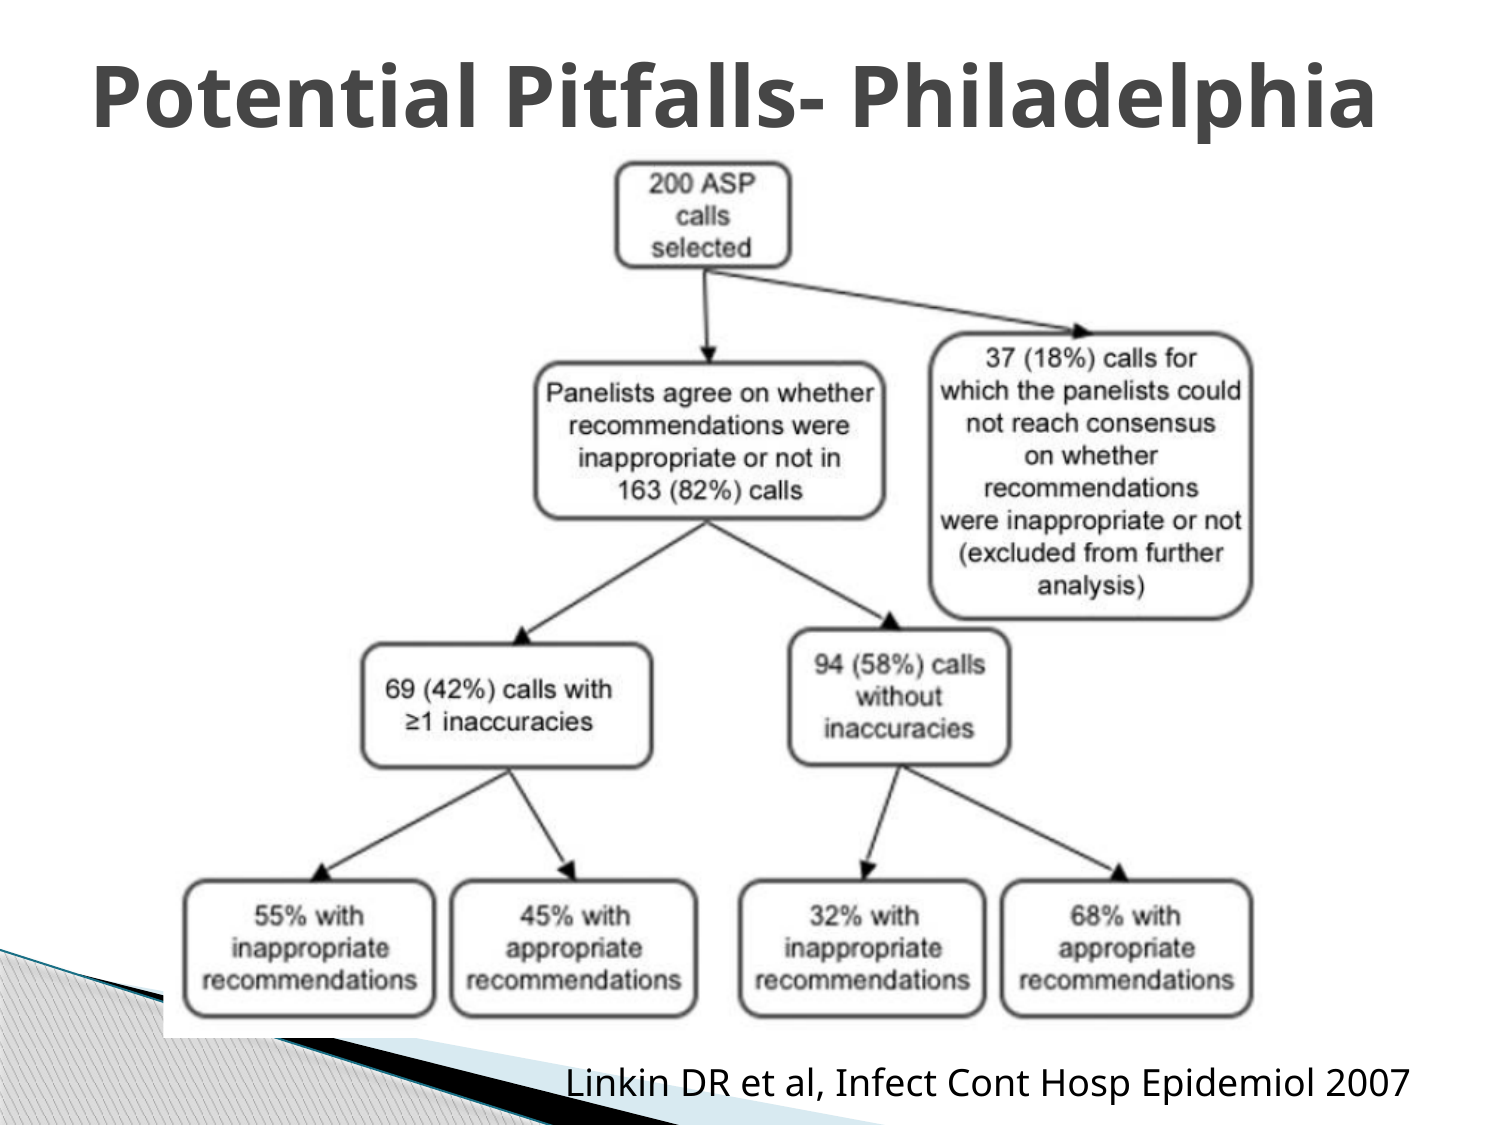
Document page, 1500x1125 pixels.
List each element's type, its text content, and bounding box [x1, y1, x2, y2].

text_box Linkin DR et al, Infect Cont Hosp Epidemiol 2007 [549, 1051, 1488, 1112]
title Potential Pitfalls- Philadelphia [75, 0, 1425, 188]
picture [163, 144, 1276, 1038]
